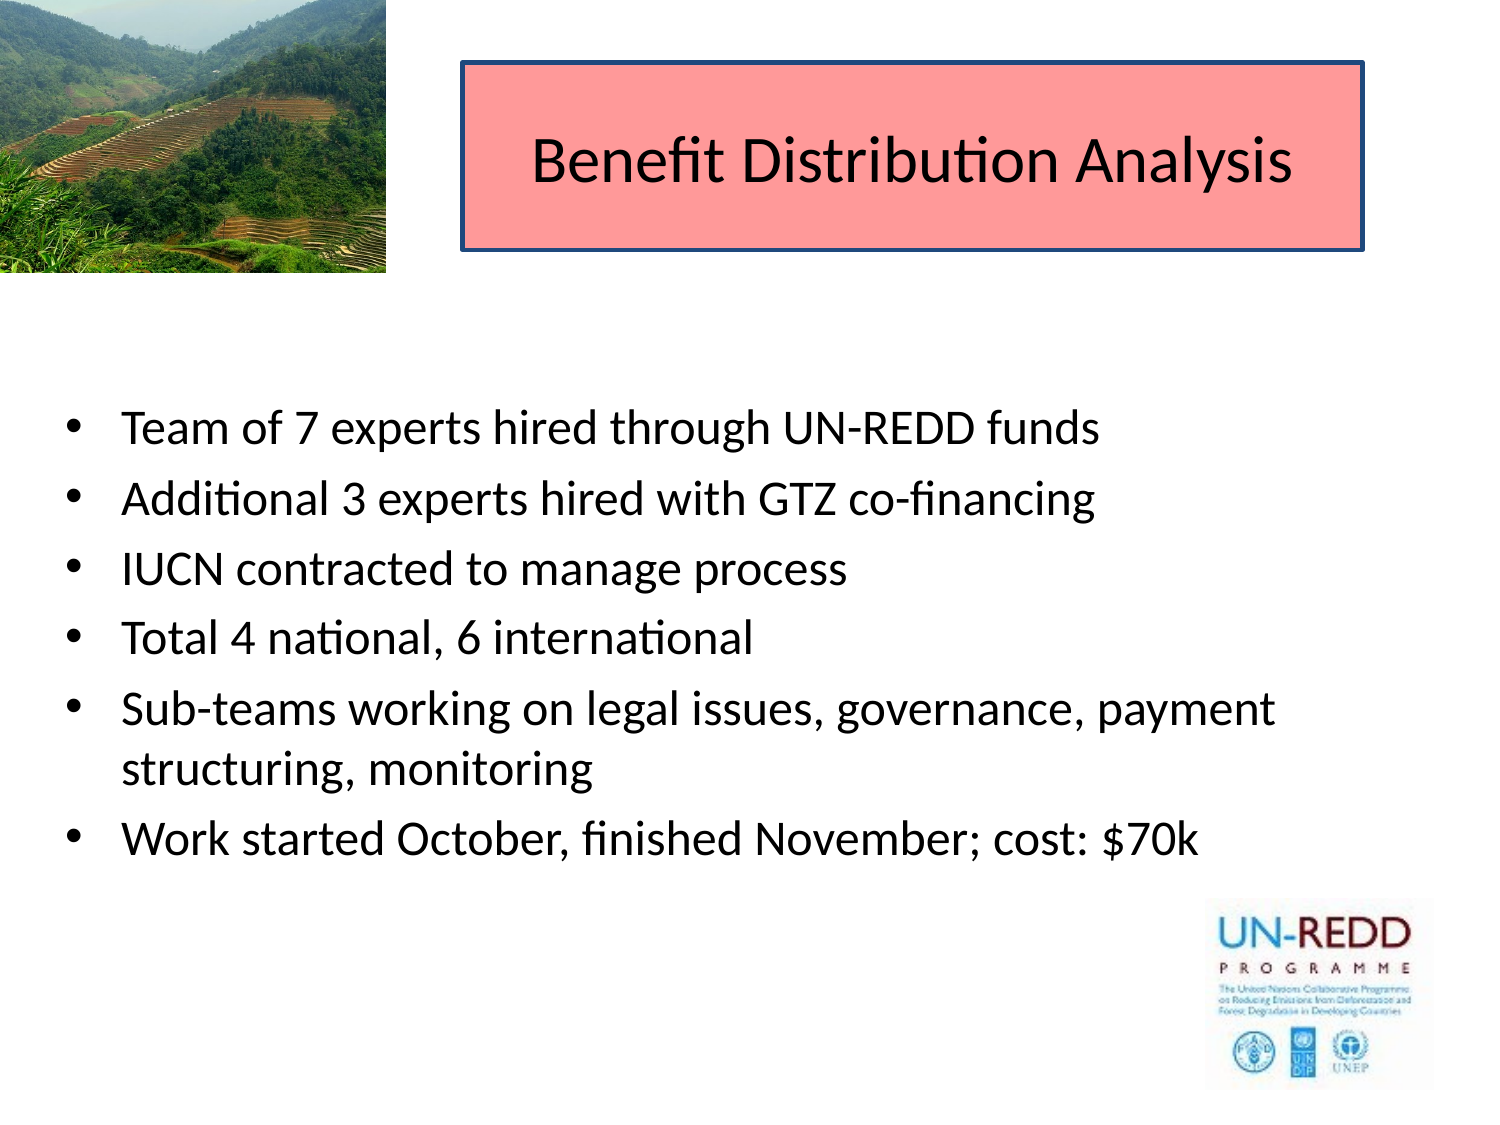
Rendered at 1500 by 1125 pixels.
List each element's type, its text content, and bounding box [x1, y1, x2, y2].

picture [0, 0, 387, 274]
picture [1205, 897, 1435, 1090]
title Benefit Distribution Analysis [460, 60, 1365, 252]
list Team of 7 experts hired through UN-REDD funds Additional 3 experts hired with GTZ co-financing IUCN contracted to manage process Total 4 national, 6 international Sub-teams working on legal issues, governance, payment structuring, monitoring Work started October, finished November; cost: $70k [50, 387, 1400, 950]
